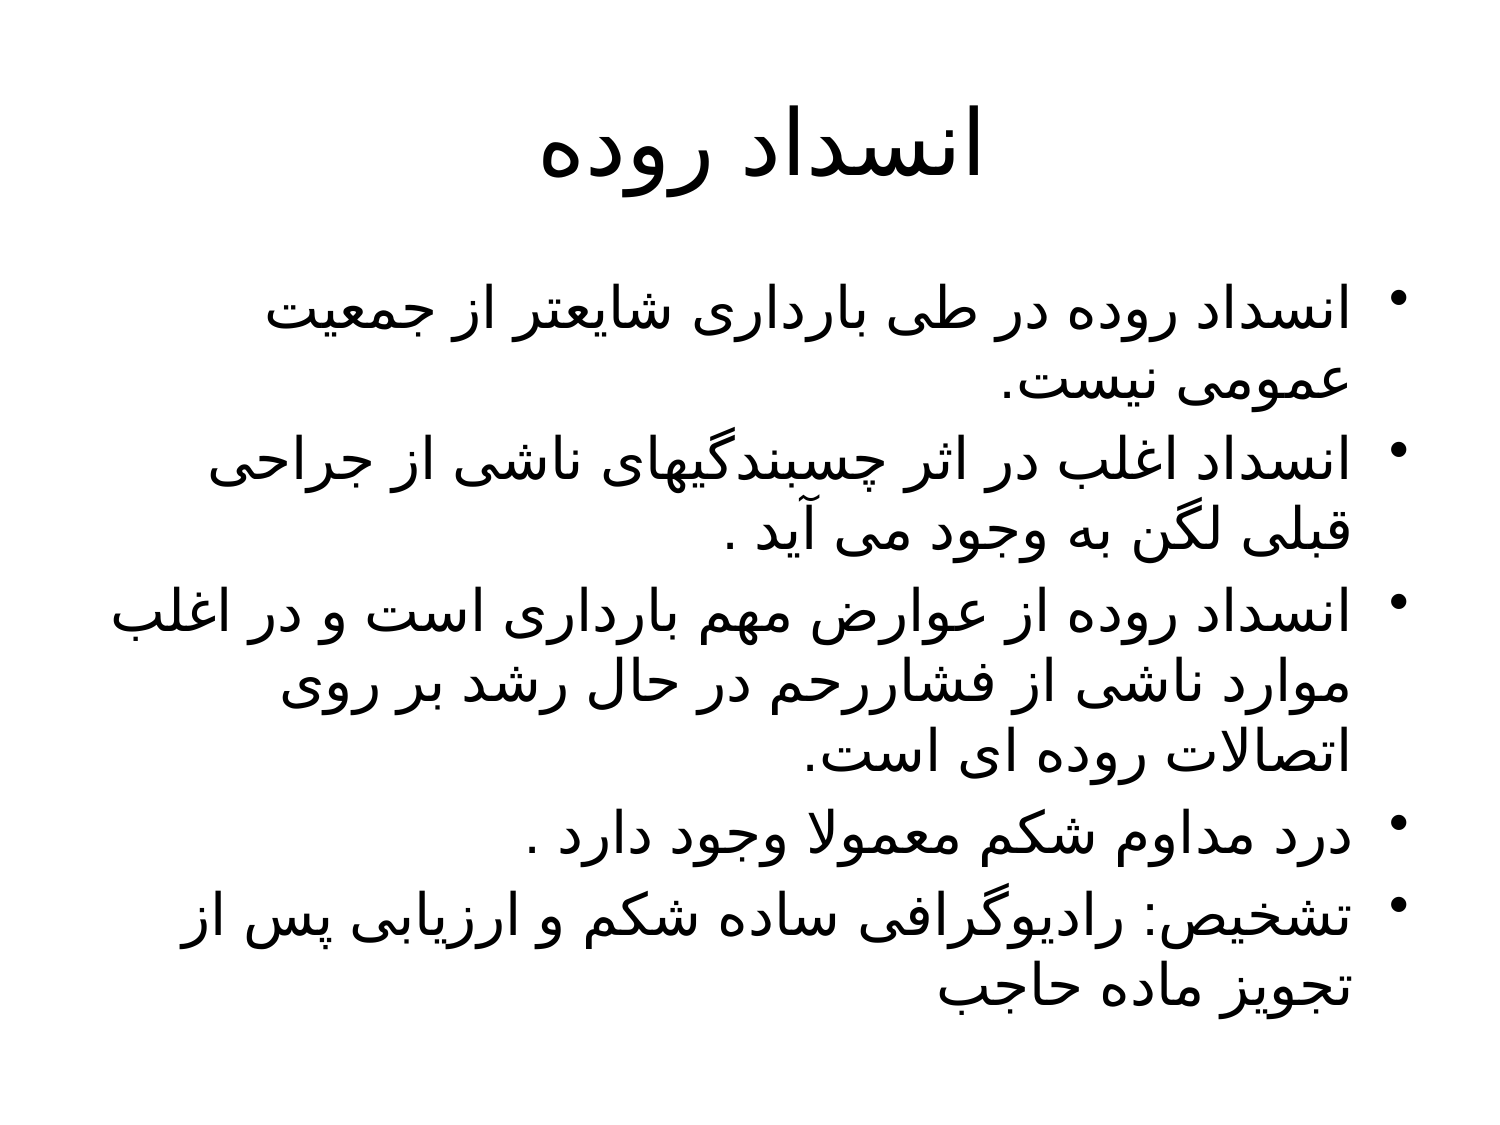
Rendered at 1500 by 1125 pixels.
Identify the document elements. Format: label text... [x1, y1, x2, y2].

title انسداد روده [74, 44, 1426, 233]
list انسداد روده در طی بارداری شایعتر از جمعیت عمومی نیست. انسداد اغلب در اثر چسبندگیهای ناشی از جراحی قبلی لگن به وجود می آید . انسداد روده از عوارض مهم بارداری است و در اغلب موارد ناشی از فشاررحم در حال رشد بر روی اتصالات روده ای است. درد مداوم شکم معمولا وجود دارد . تشخیص: رادیوگرافی ساده شکم و ارزیابی پس از تجویز ماده حاجب [74, 262, 1426, 1006]
